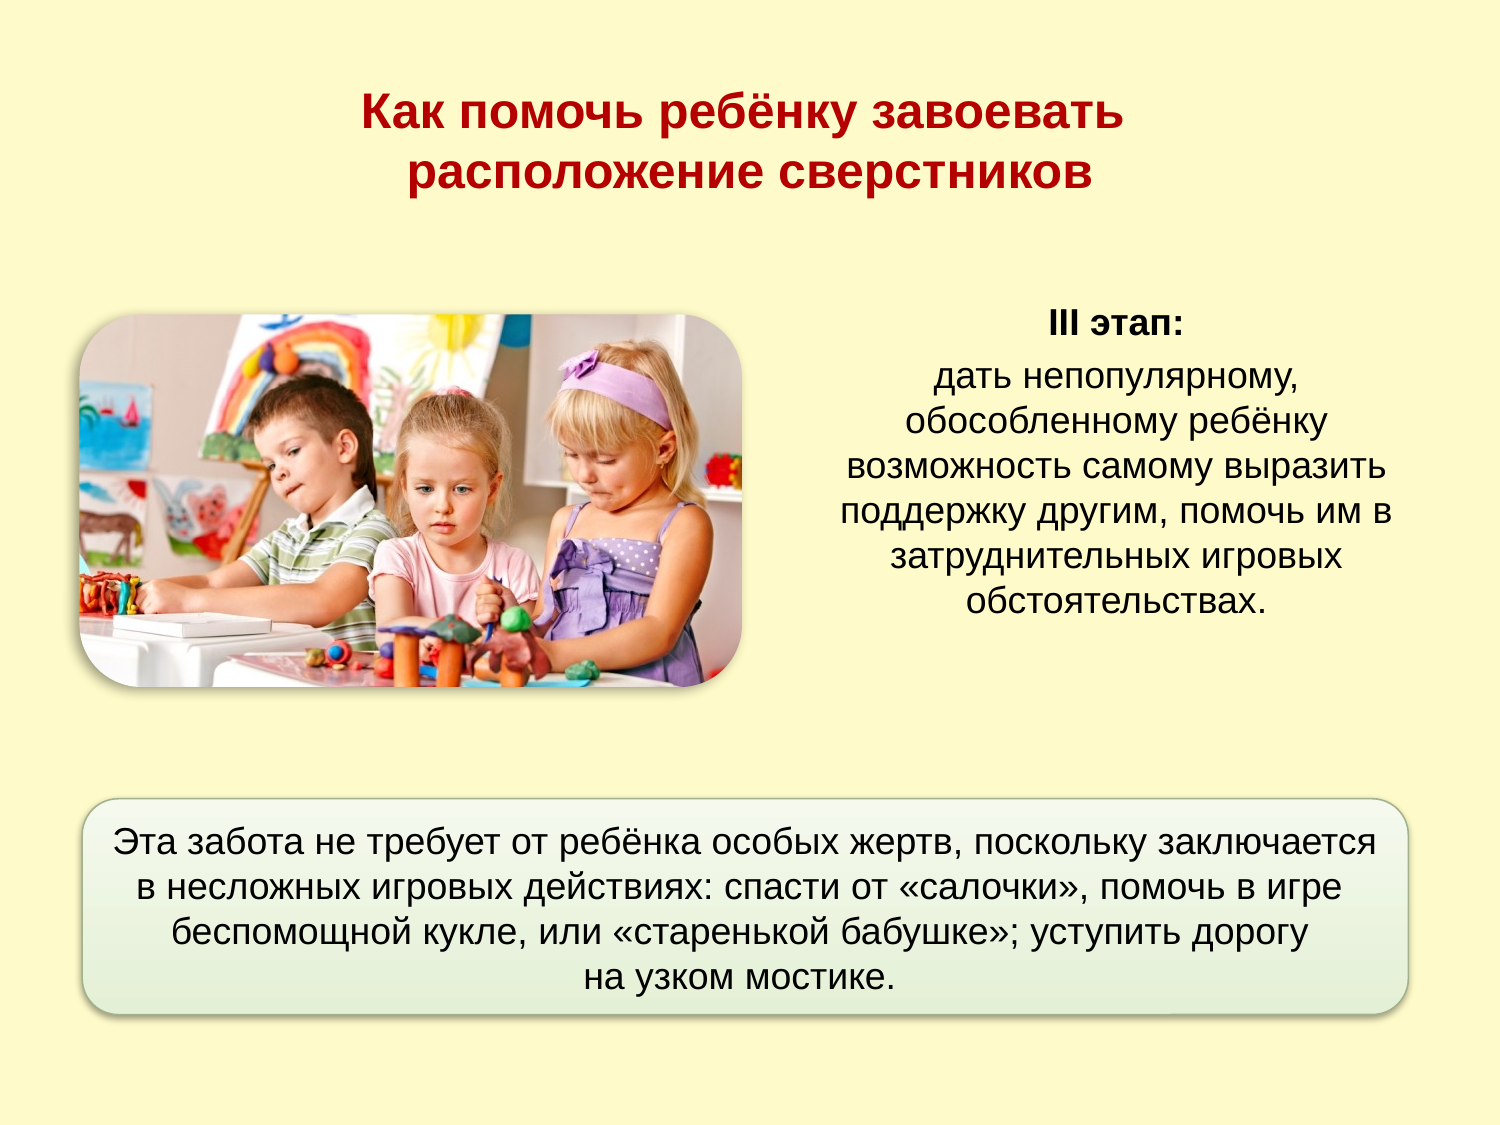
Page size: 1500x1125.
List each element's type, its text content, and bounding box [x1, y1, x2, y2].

list III этап: дать непопулярному, обособленному ребёнку возможность самому выразить поддержку другим, помочь им в затруднительных игровых обстоятельствах. [785, 290, 1448, 686]
text_box Эта забота не требует от ребёнка особых жертв, поскольку заключается в несложных игровых действиях: спасти от «салочки», помочь в игре беспомощной кукле, или «старенькой бабушке»; уступить дорогу на узком мостике. [81, 797, 1410, 1016]
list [79, 314, 743, 688]
title Как помочь ребёнку завоевать расположение сверстников [75, 45, 1425, 233]
